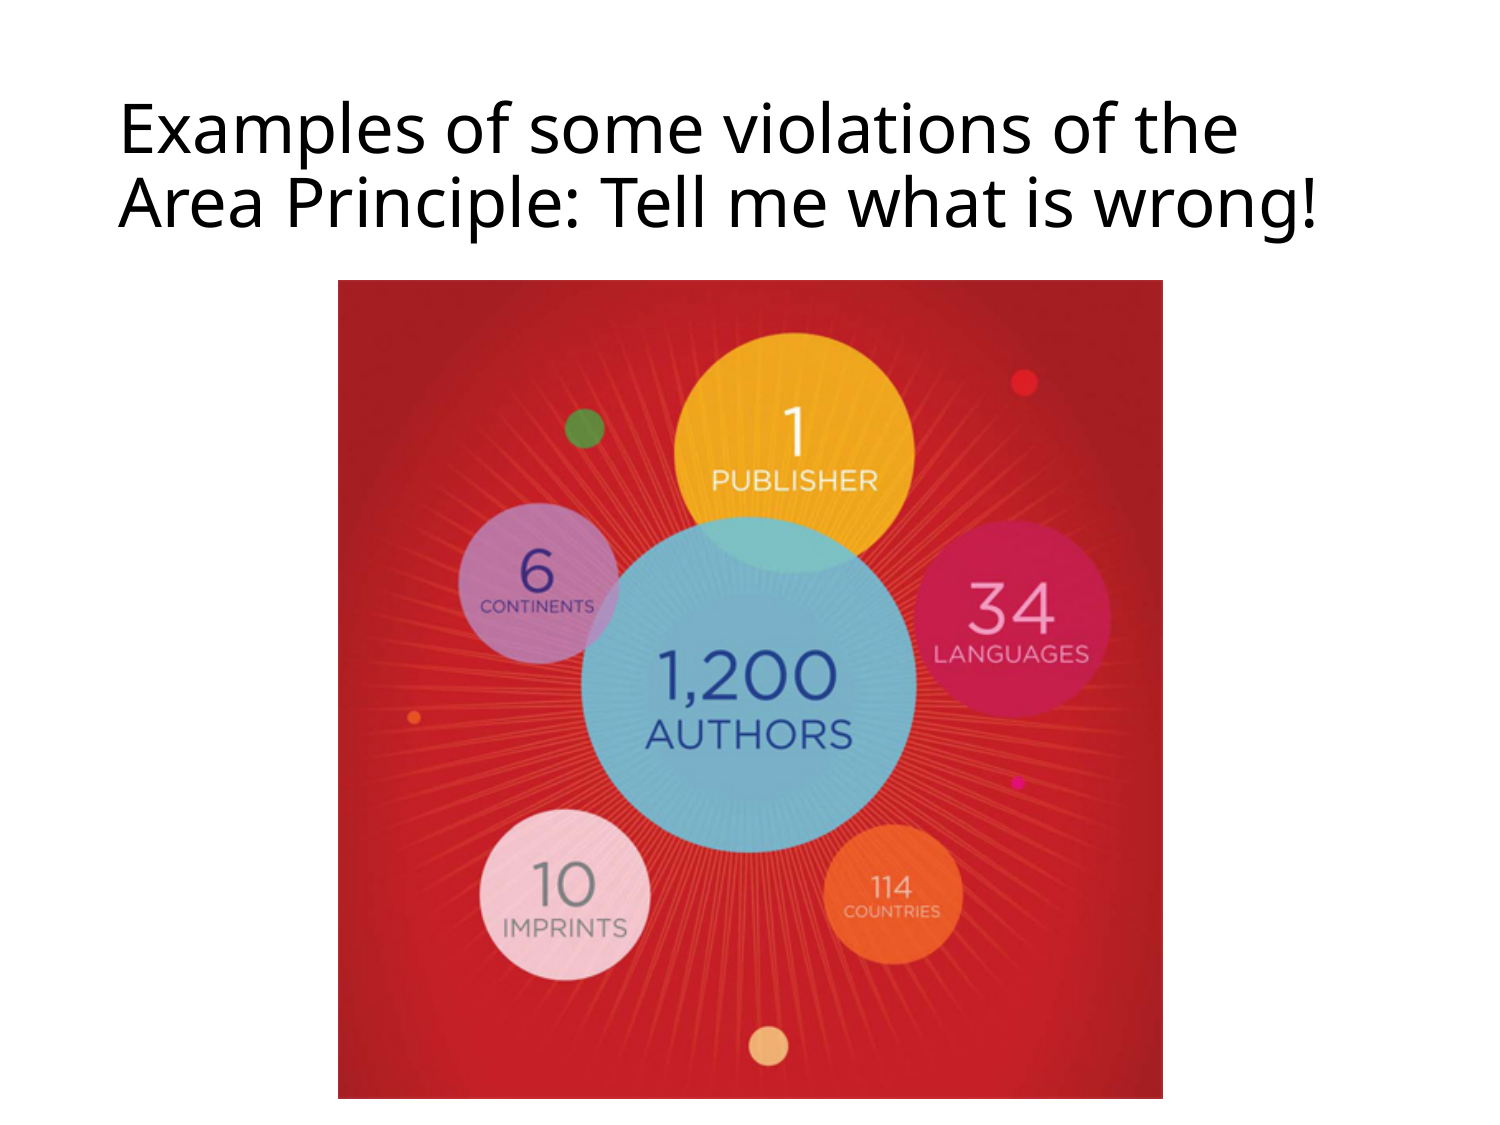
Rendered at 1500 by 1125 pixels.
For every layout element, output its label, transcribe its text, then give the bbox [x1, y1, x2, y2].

picture [338, 280, 1163, 1099]
title Examples of some violations of the Area Principle: Tell me what is wrong! [103, 59, 1397, 278]
